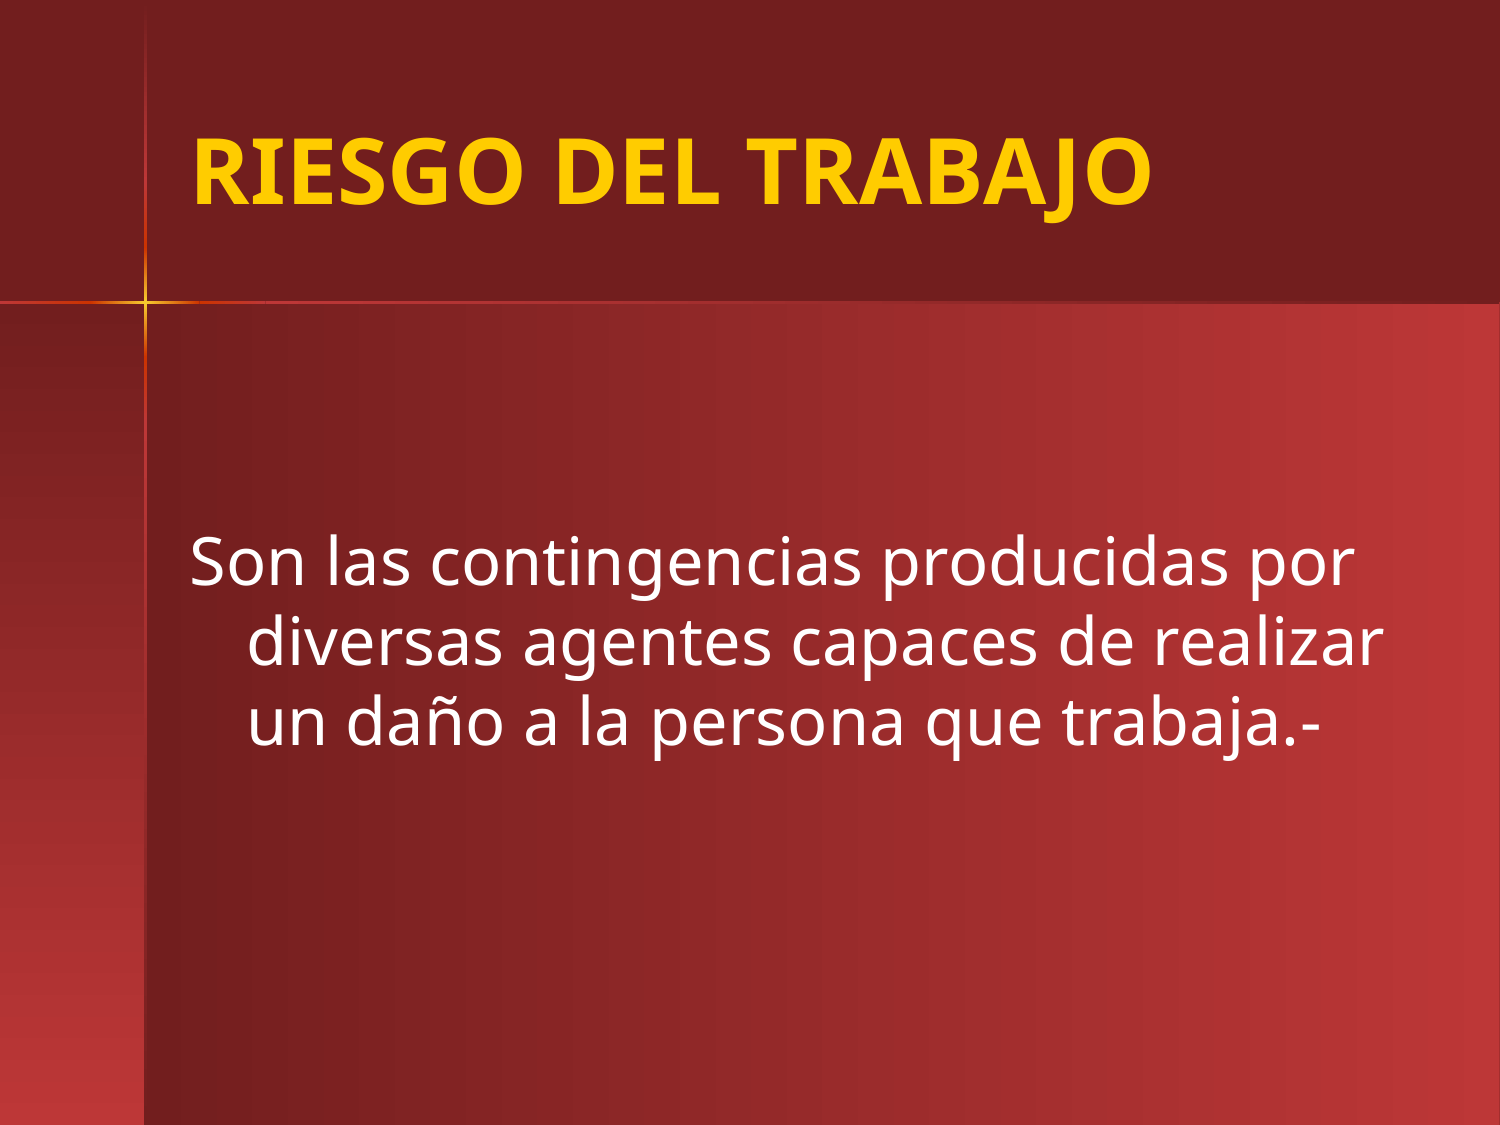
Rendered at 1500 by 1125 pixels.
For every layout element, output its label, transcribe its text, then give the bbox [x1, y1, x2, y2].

title RIESGO DEL TRABAJO [174, 49, 1413, 286]
list Son las contingencias producidas por diversas agentes capaces de realizar un daño a la persona que trabaja.- [174, 324, 1413, 1001]
